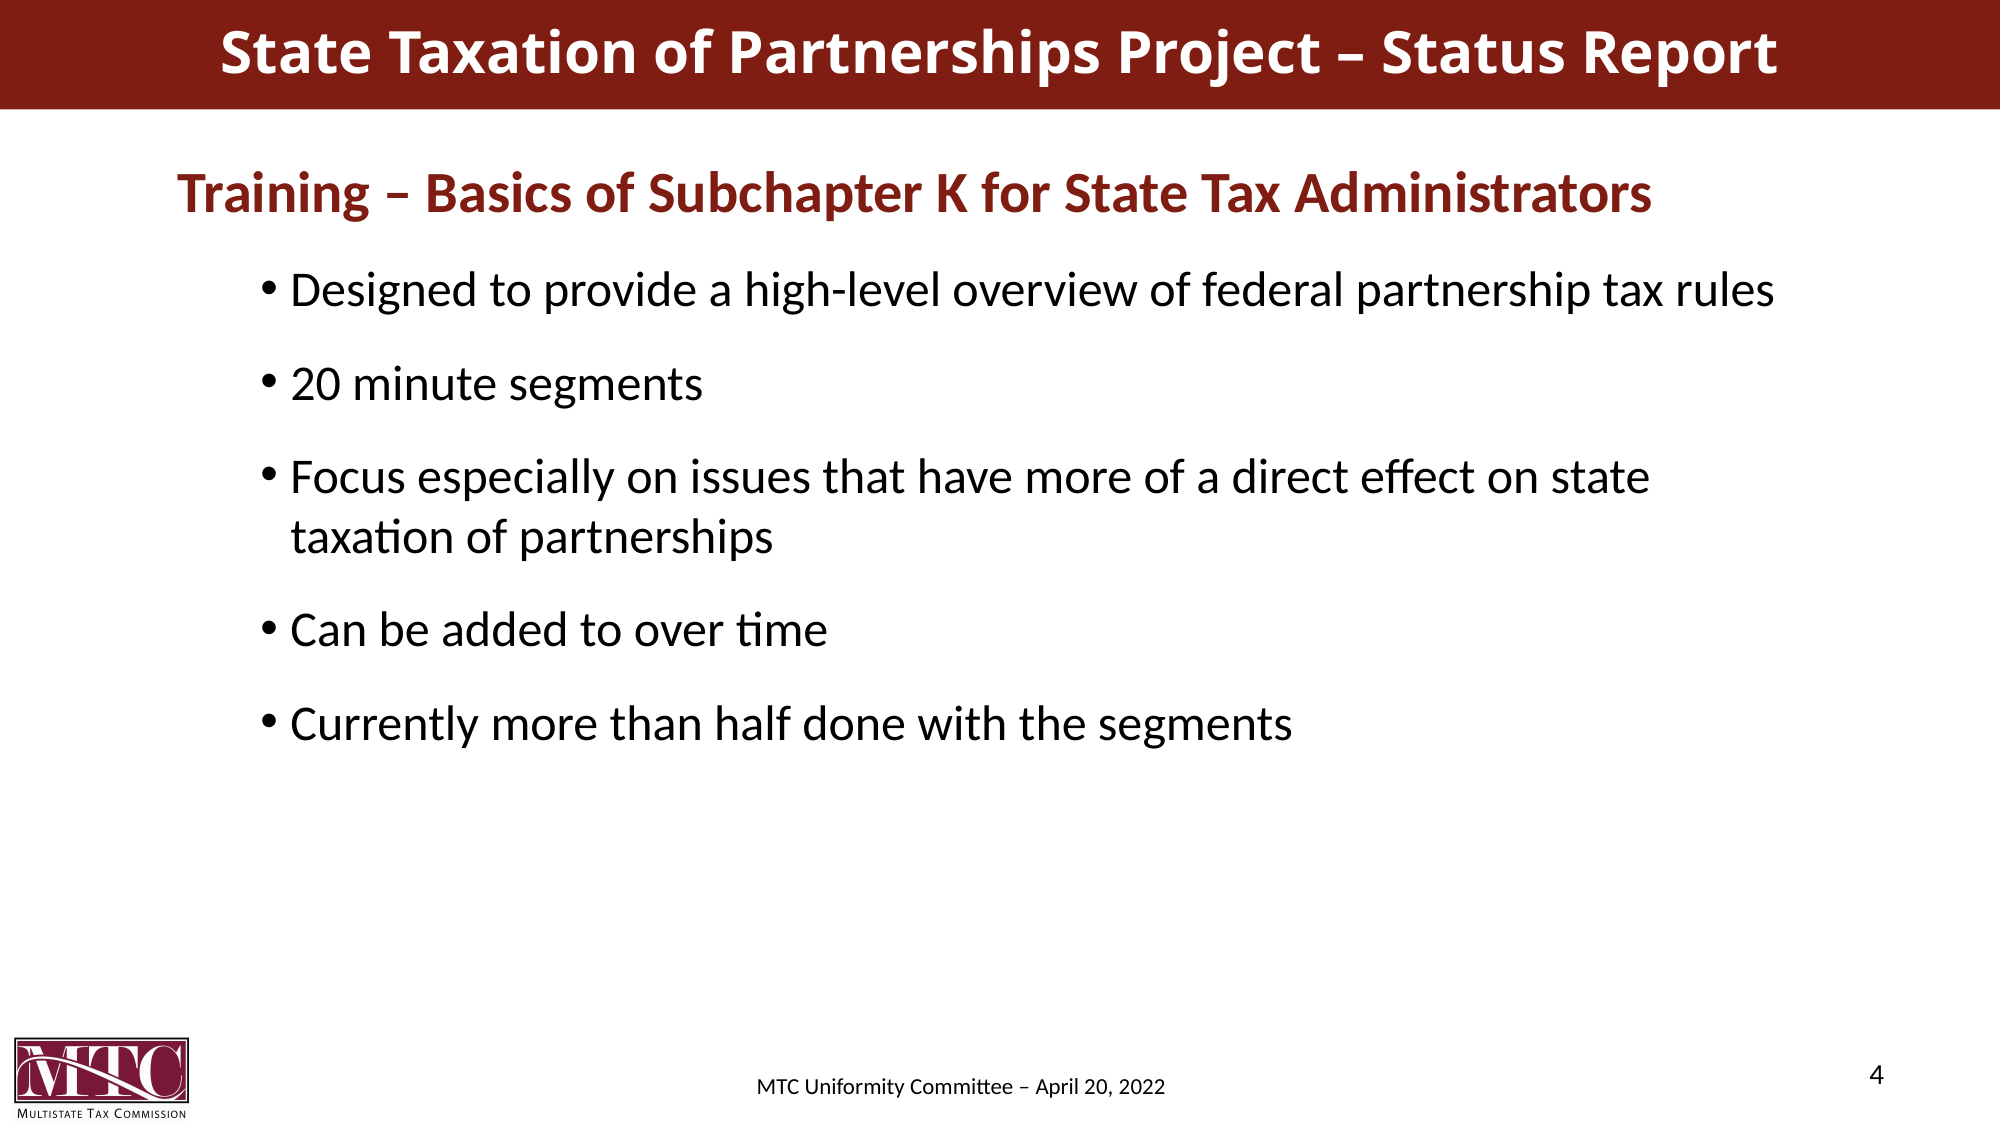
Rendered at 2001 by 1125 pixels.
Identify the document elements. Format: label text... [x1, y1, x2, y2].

title State Taxation of Partnerships Project – Status Report [0, 0, 2000, 110]
list Training – Basics of Subchapter K for State Tax Administrators Designed to provide a high-level overview of federal partnership tax rules 20 minute segments Focus especially on issues that have more of a direct effect on state taxation of partnerships Can be added to over time Currently more than half done with the segments [162, 146, 1815, 1006]
picture [13, 1036, 190, 1125]
slide_number 4 [1412, 1042, 1900, 1103]
